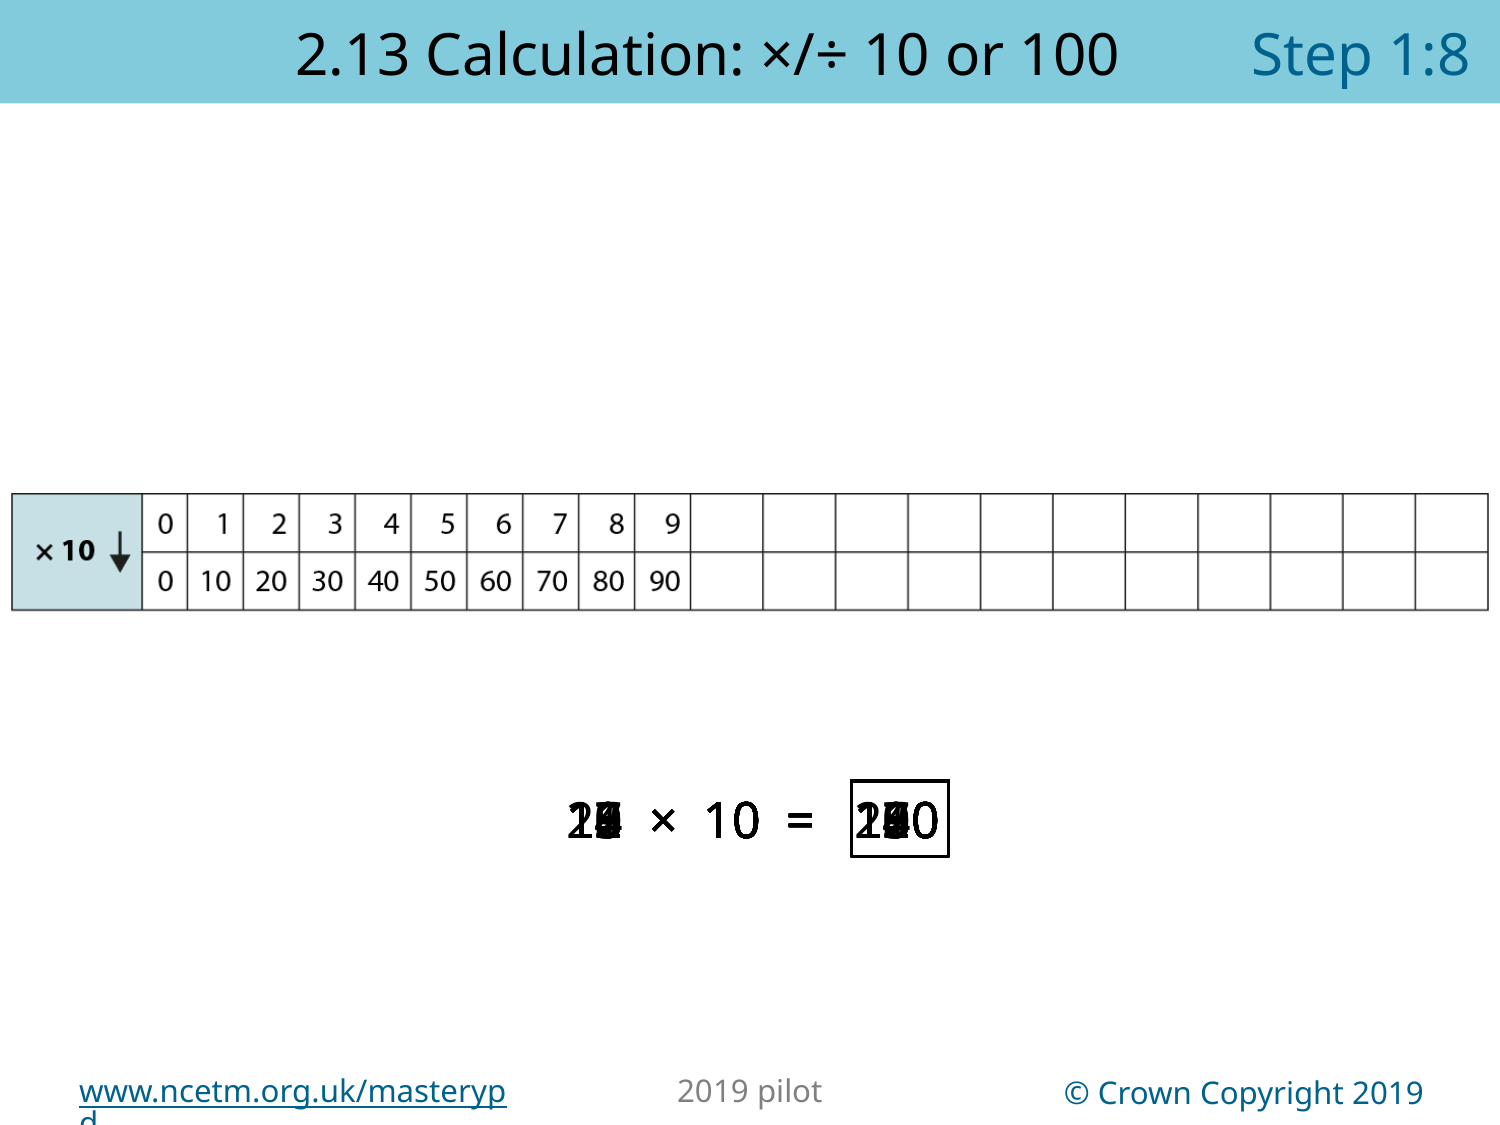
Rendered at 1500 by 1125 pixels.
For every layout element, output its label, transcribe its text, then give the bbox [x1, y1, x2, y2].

picture [11, 493, 1489, 630]
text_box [544, 780, 949, 857]
list 2.13 Calculation: ×/÷ 10 or 100 Step 1:8 [0, 0, 1500, 104]
